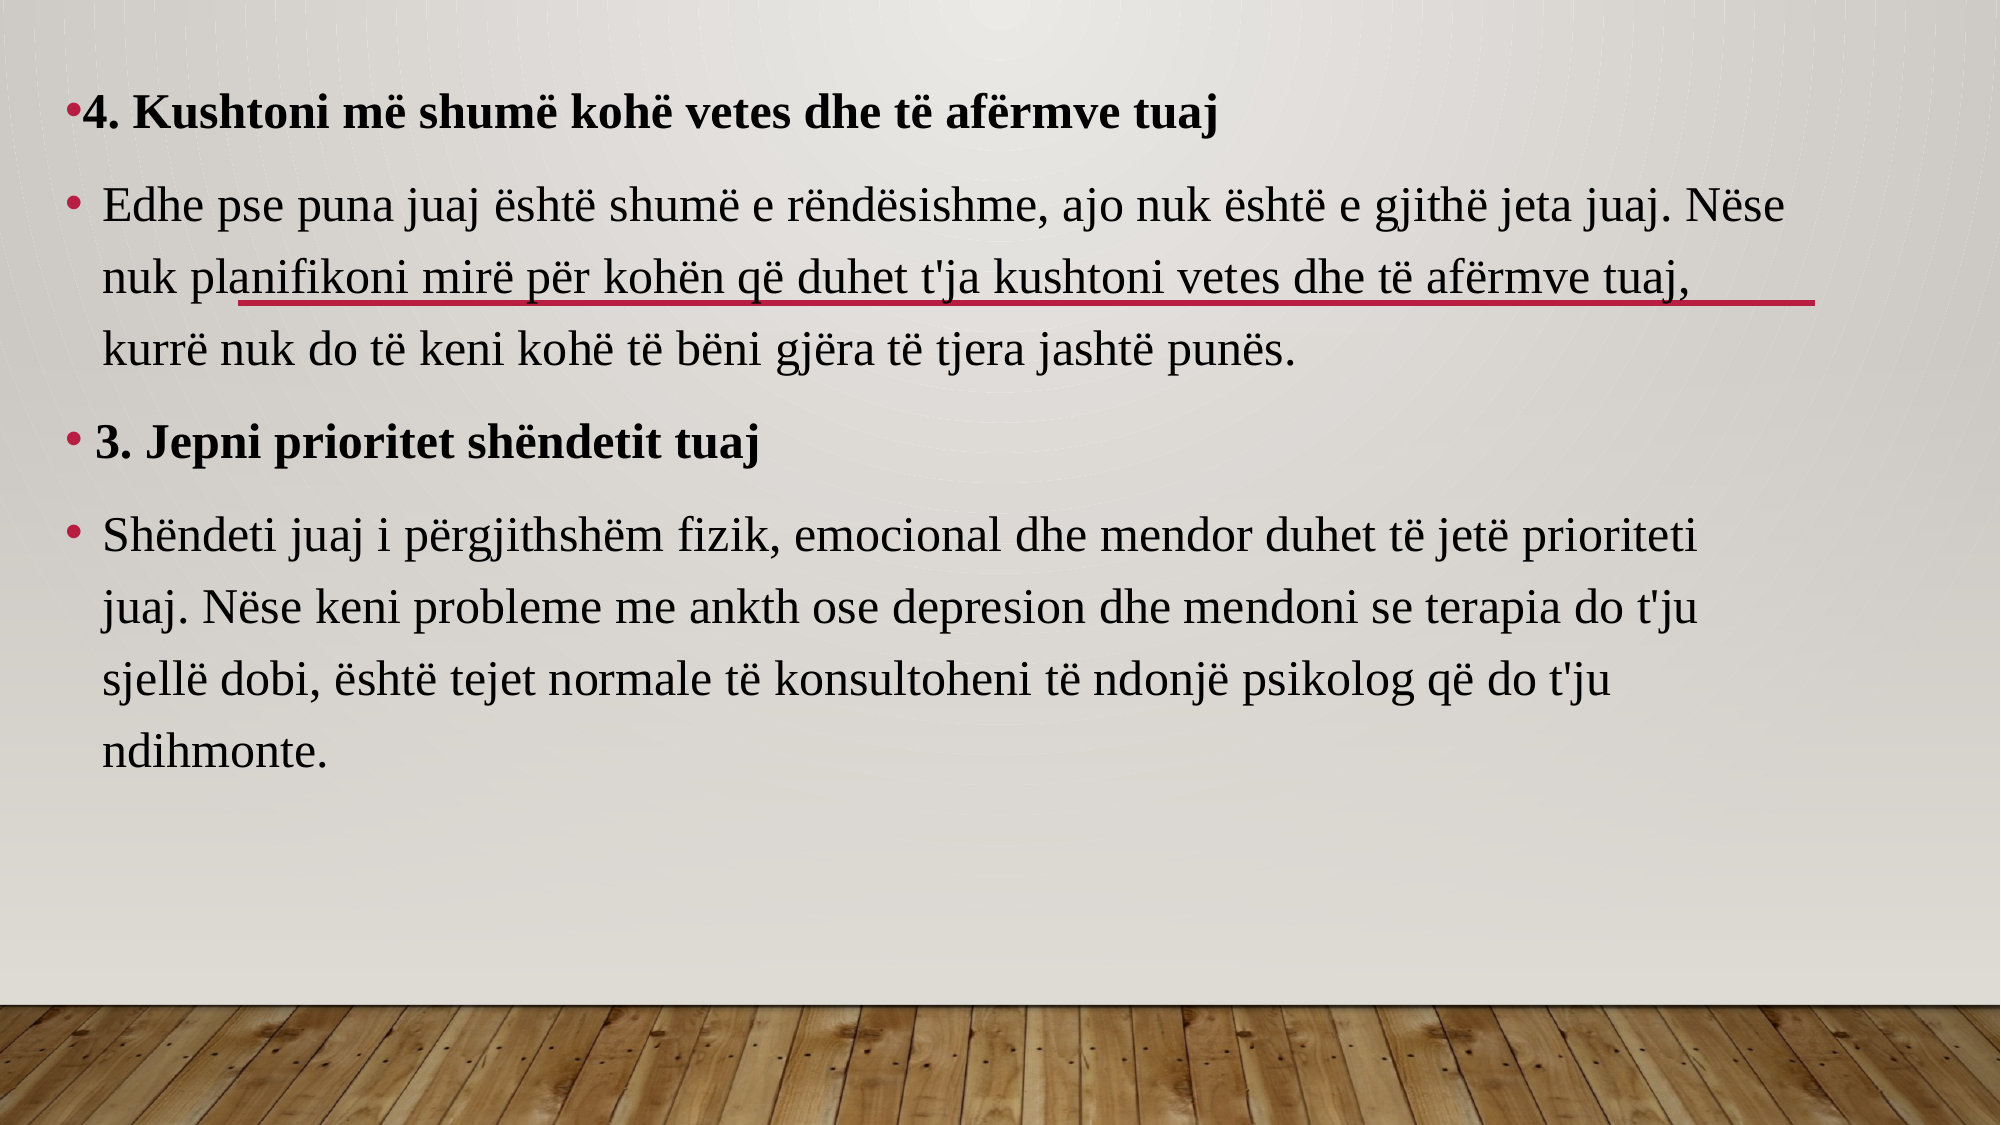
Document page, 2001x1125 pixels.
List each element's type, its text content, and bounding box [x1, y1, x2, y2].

picture [0, 1005, 2000, 1125]
list 4. Kushtoni më shumë kohë vetes dhe të afërmve tuaj Edhe pse puna juaj është shumë e rëndësishme, ajo nuk është e gjithë jeta juaj. Nëse nuk planifikoni mirë për kohën që duhet t'ja kushtoni vetes dhe të afërmve tuaj, kurrë nuk do të keni kohë të bëni gjëra të tjera jashtë punës. 3. Jepni prioritet shëndetit tuaj Shëndeti juaj i përgjithshëm fizik, emocional dhe mendor duhet të jetë prioriteti juaj. Nëse keni probleme me ankth ose depresion dhe mendoni se terapia do t'ju sjellë dobi, është tejet normale të konsultoheni të ndonjë psikolog që do t'ju ndihmonte. [50, 59, 1814, 897]
